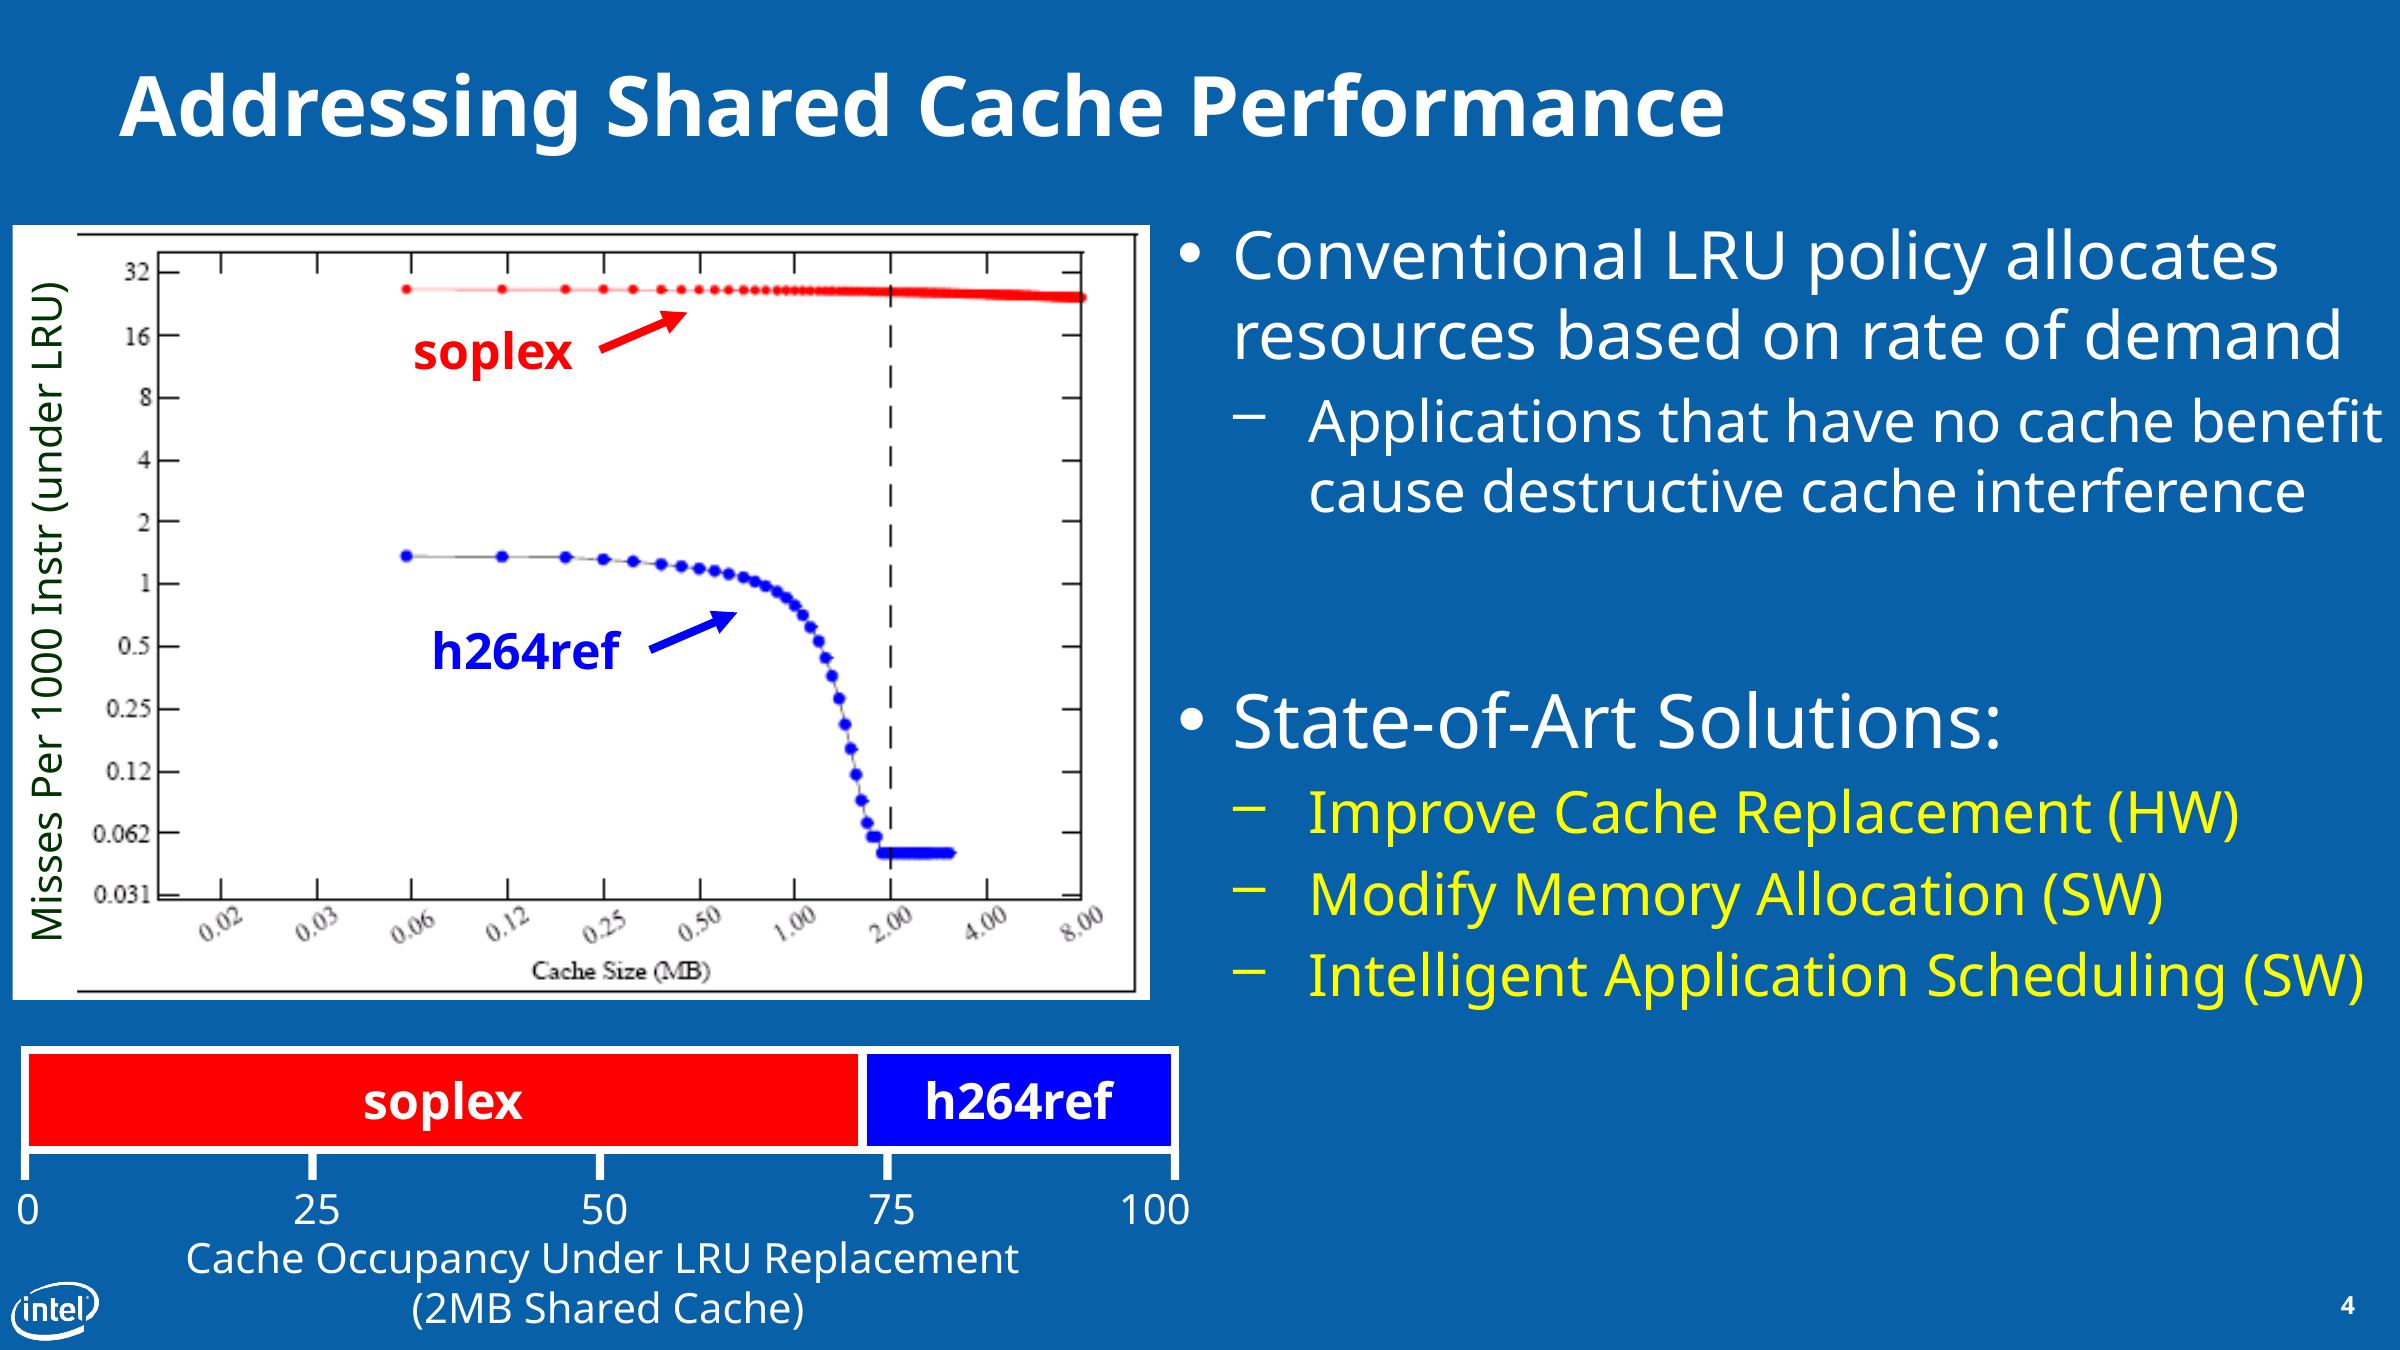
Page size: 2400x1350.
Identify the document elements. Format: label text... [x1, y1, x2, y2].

slide_number 4 [2340, 1289, 2400, 1350]
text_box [0, 1049, 1211, 1341]
list Conventional LRU policy allocates resources based on rate of demand Applications that have no cache benefit cause destructive cache interference State-of-Art Solutions: Improve Cache Replacement (HW) Modify Memory Allocation (SW) Intelligent Application Scheduling (SW) [1174, 212, 2400, 726]
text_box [12, 224, 1150, 1001]
title Addressing Shared Cache Performance [119, 53, 2282, 229]
